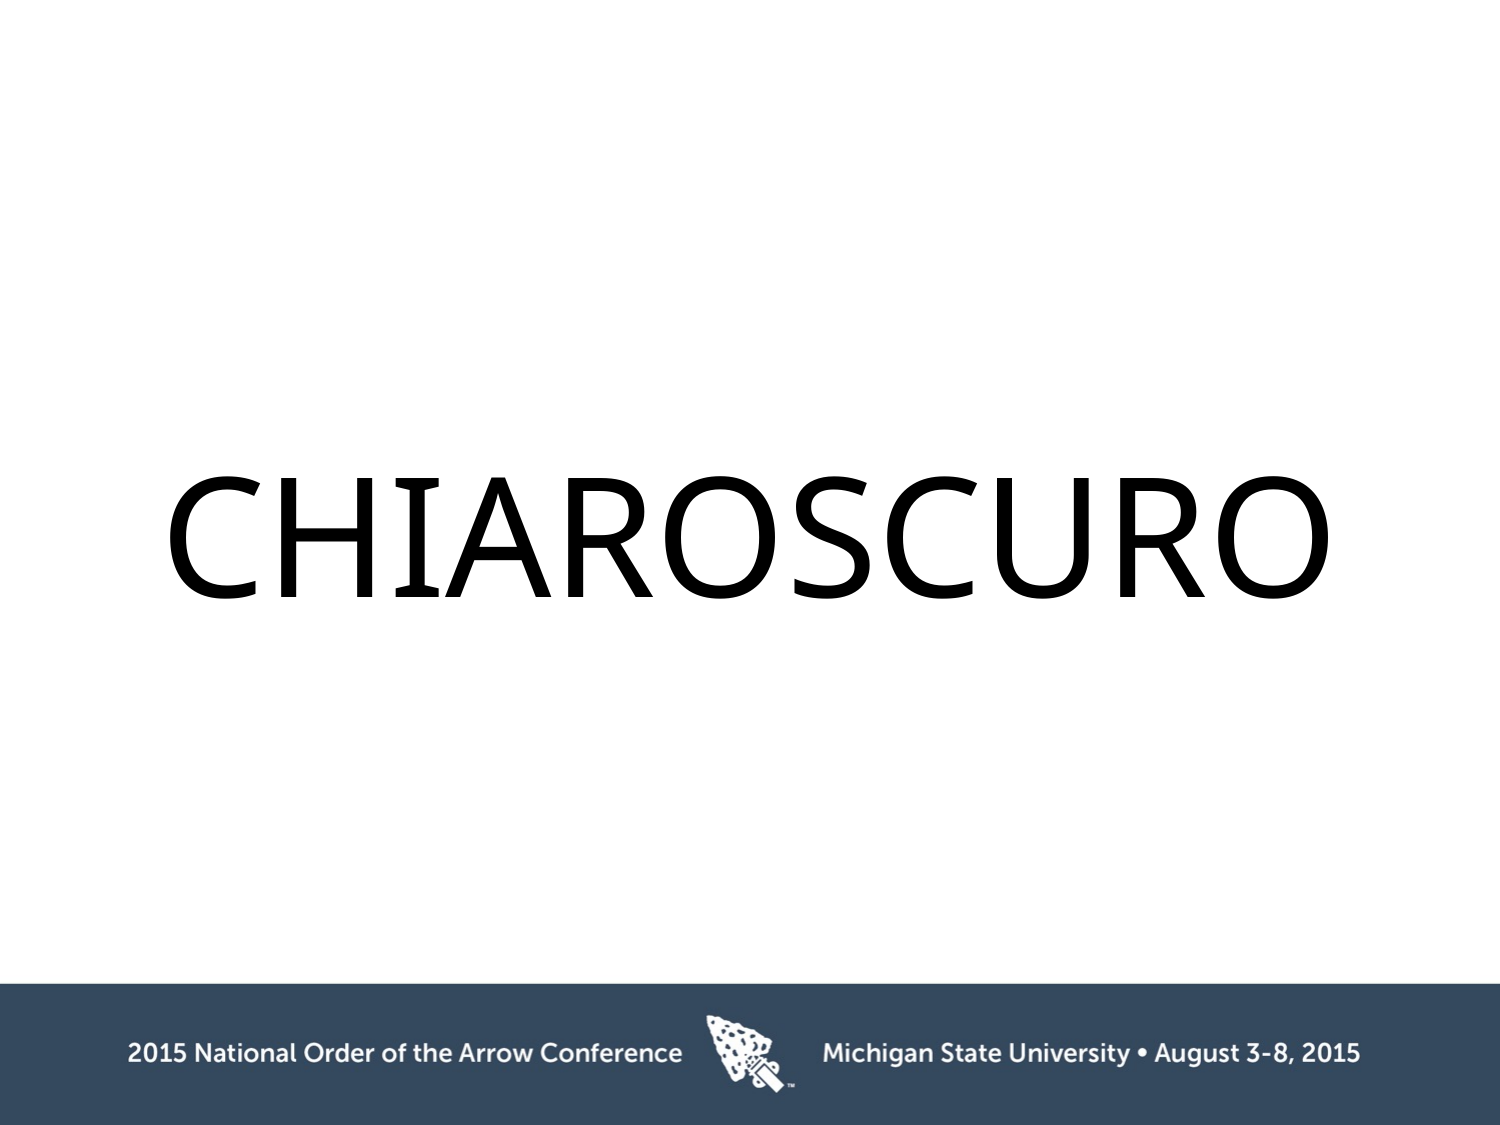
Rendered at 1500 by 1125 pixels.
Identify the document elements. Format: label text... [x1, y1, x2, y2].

picture [0, 0, 1500, 1125]
title CHIAROSCURO [112, 375, 1388, 688]
